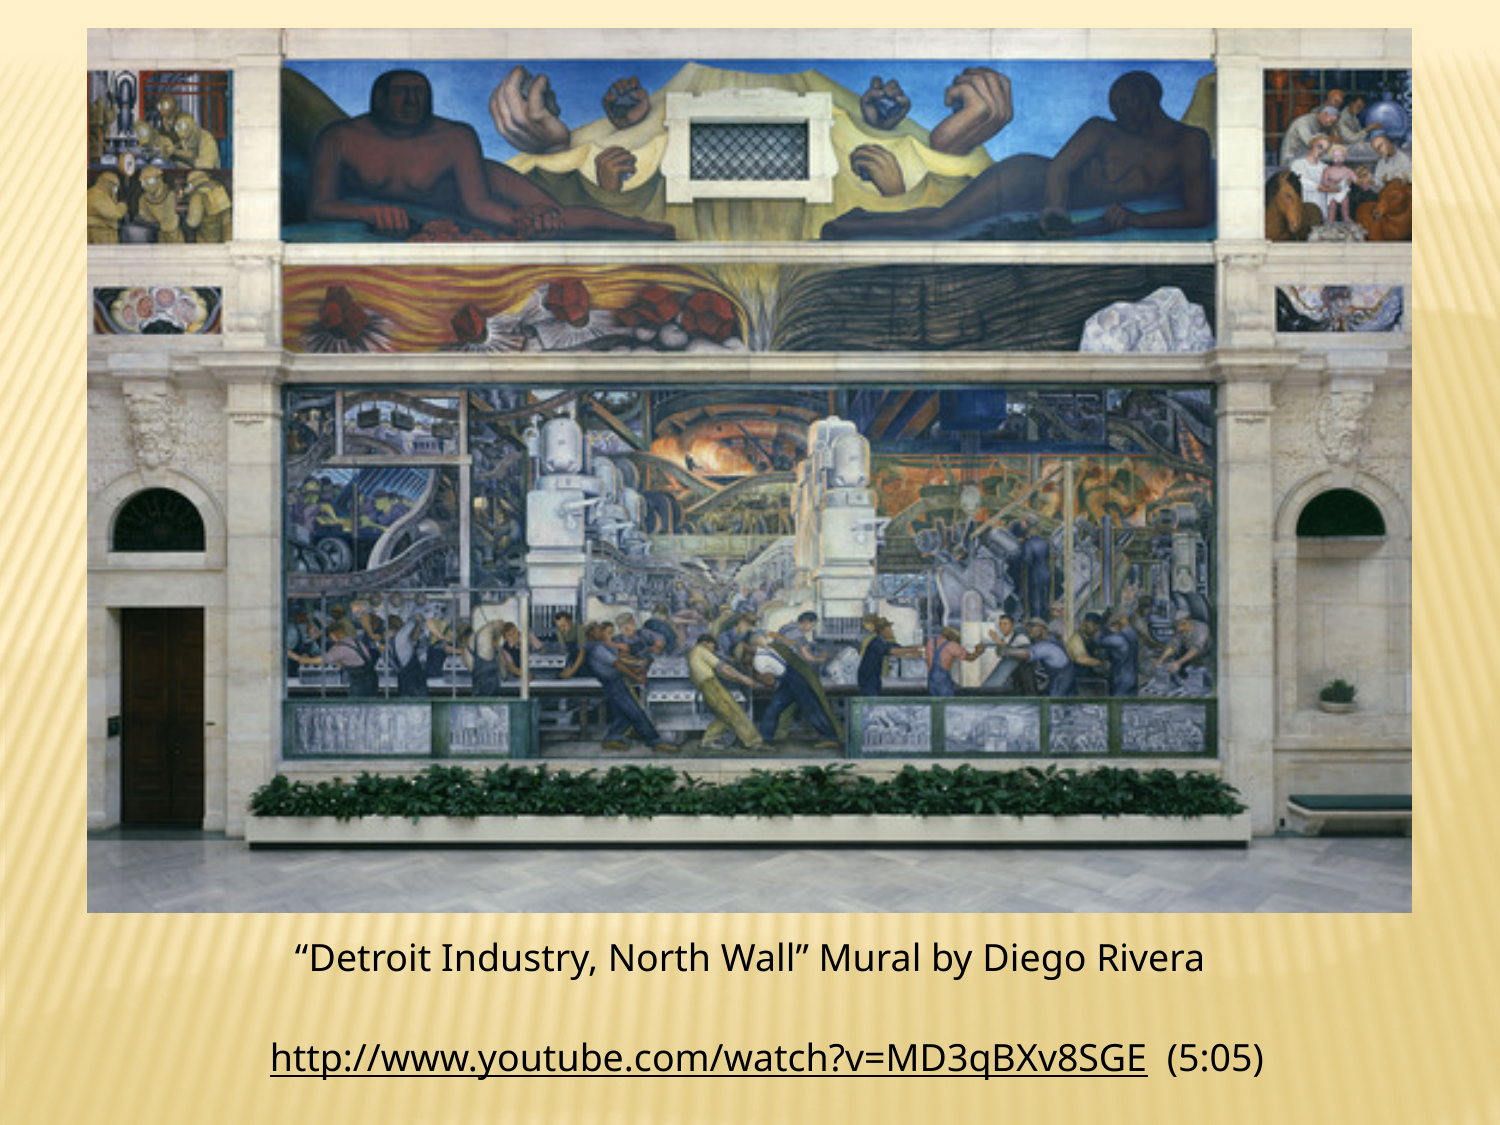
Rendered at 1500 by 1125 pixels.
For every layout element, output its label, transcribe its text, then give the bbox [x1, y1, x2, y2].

text_box http://www.youtube.com/watch?v=MD3qBXv8SGE (5:05) [255, 1026, 1279, 1093]
text_box “Detroit Industry, North Wall” Mural by Diego Rivera [280, 929, 1221, 987]
picture [87, 28, 1412, 913]
